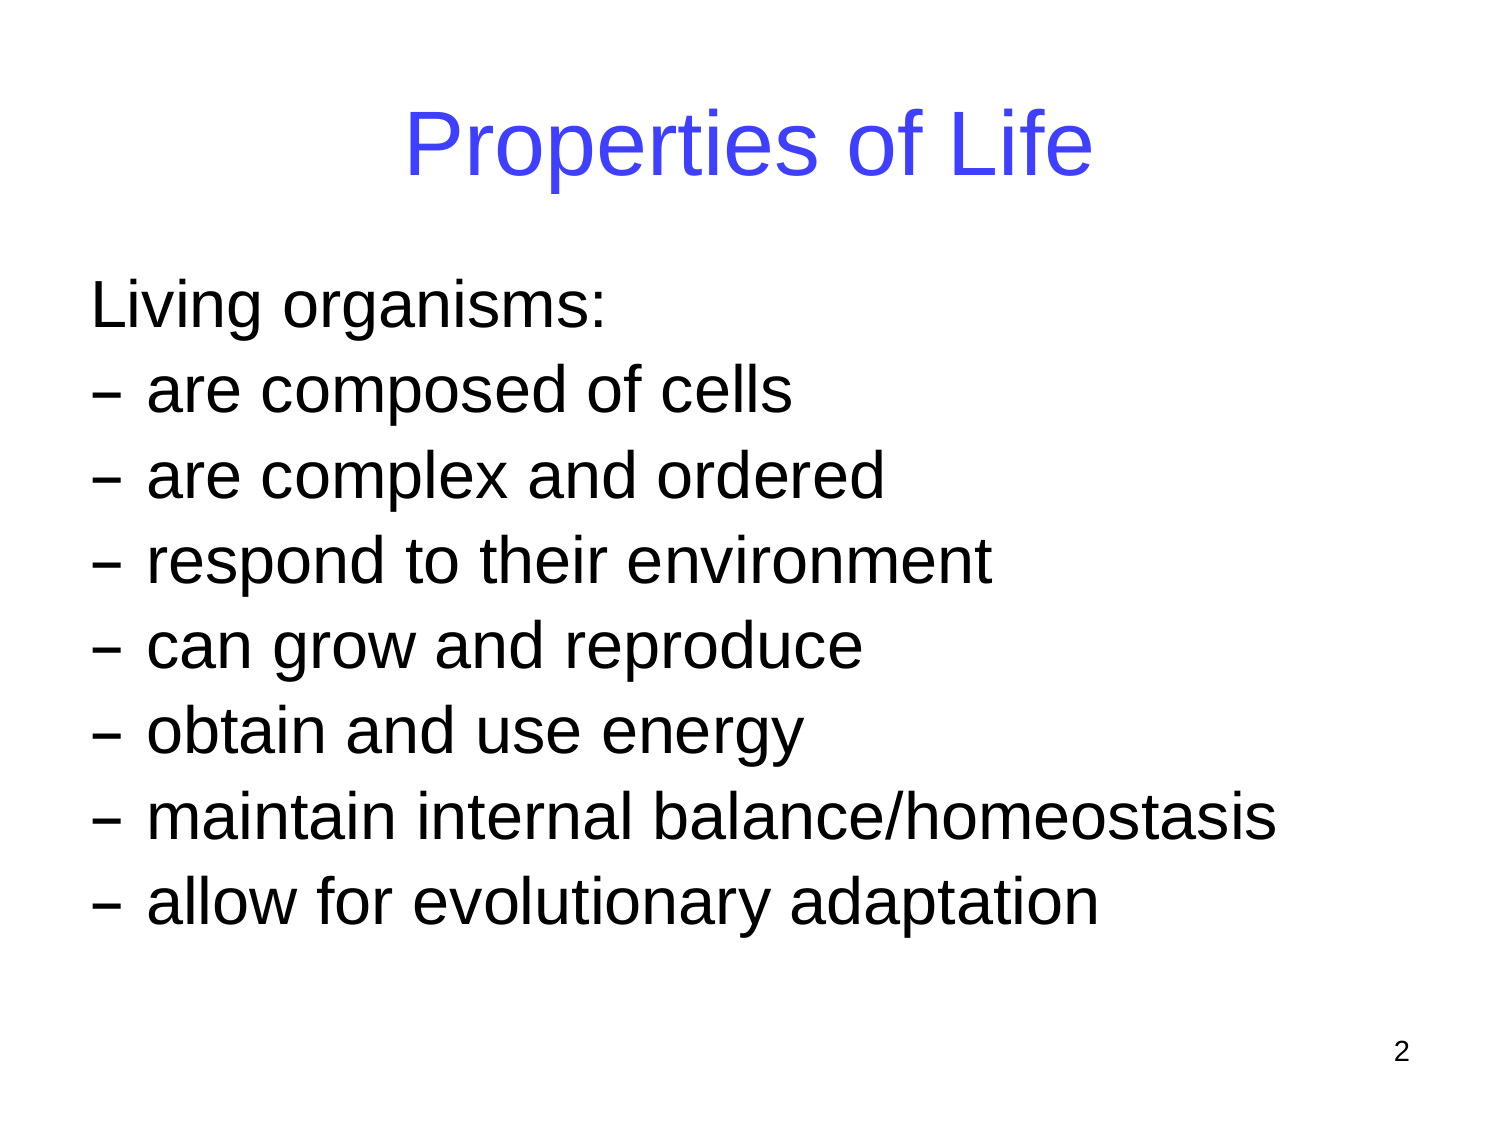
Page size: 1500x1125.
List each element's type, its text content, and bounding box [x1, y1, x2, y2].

list Living organisms: are composed of cells are complex and ordered respond to their environment can grow and reproduce obtain and use energy maintain internal balance/homeostasis allow for evolutionary adaptation [75, 262, 1425, 1005]
slide_number 2 [1074, 1024, 1425, 1103]
title Properties of Life [75, 45, 1425, 233]
